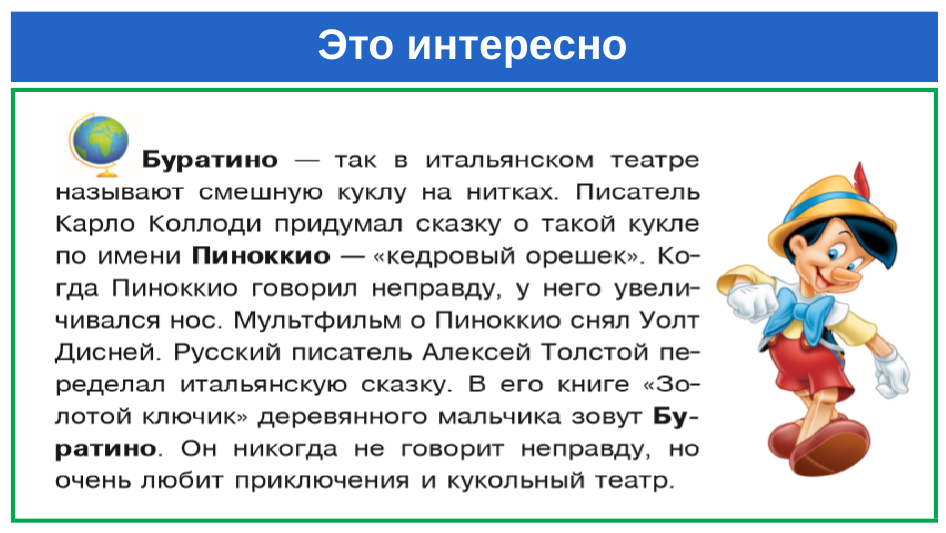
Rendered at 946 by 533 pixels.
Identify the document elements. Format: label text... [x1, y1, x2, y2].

picture [48, 103, 923, 504]
title Это интересно [49, 16, 897, 69]
